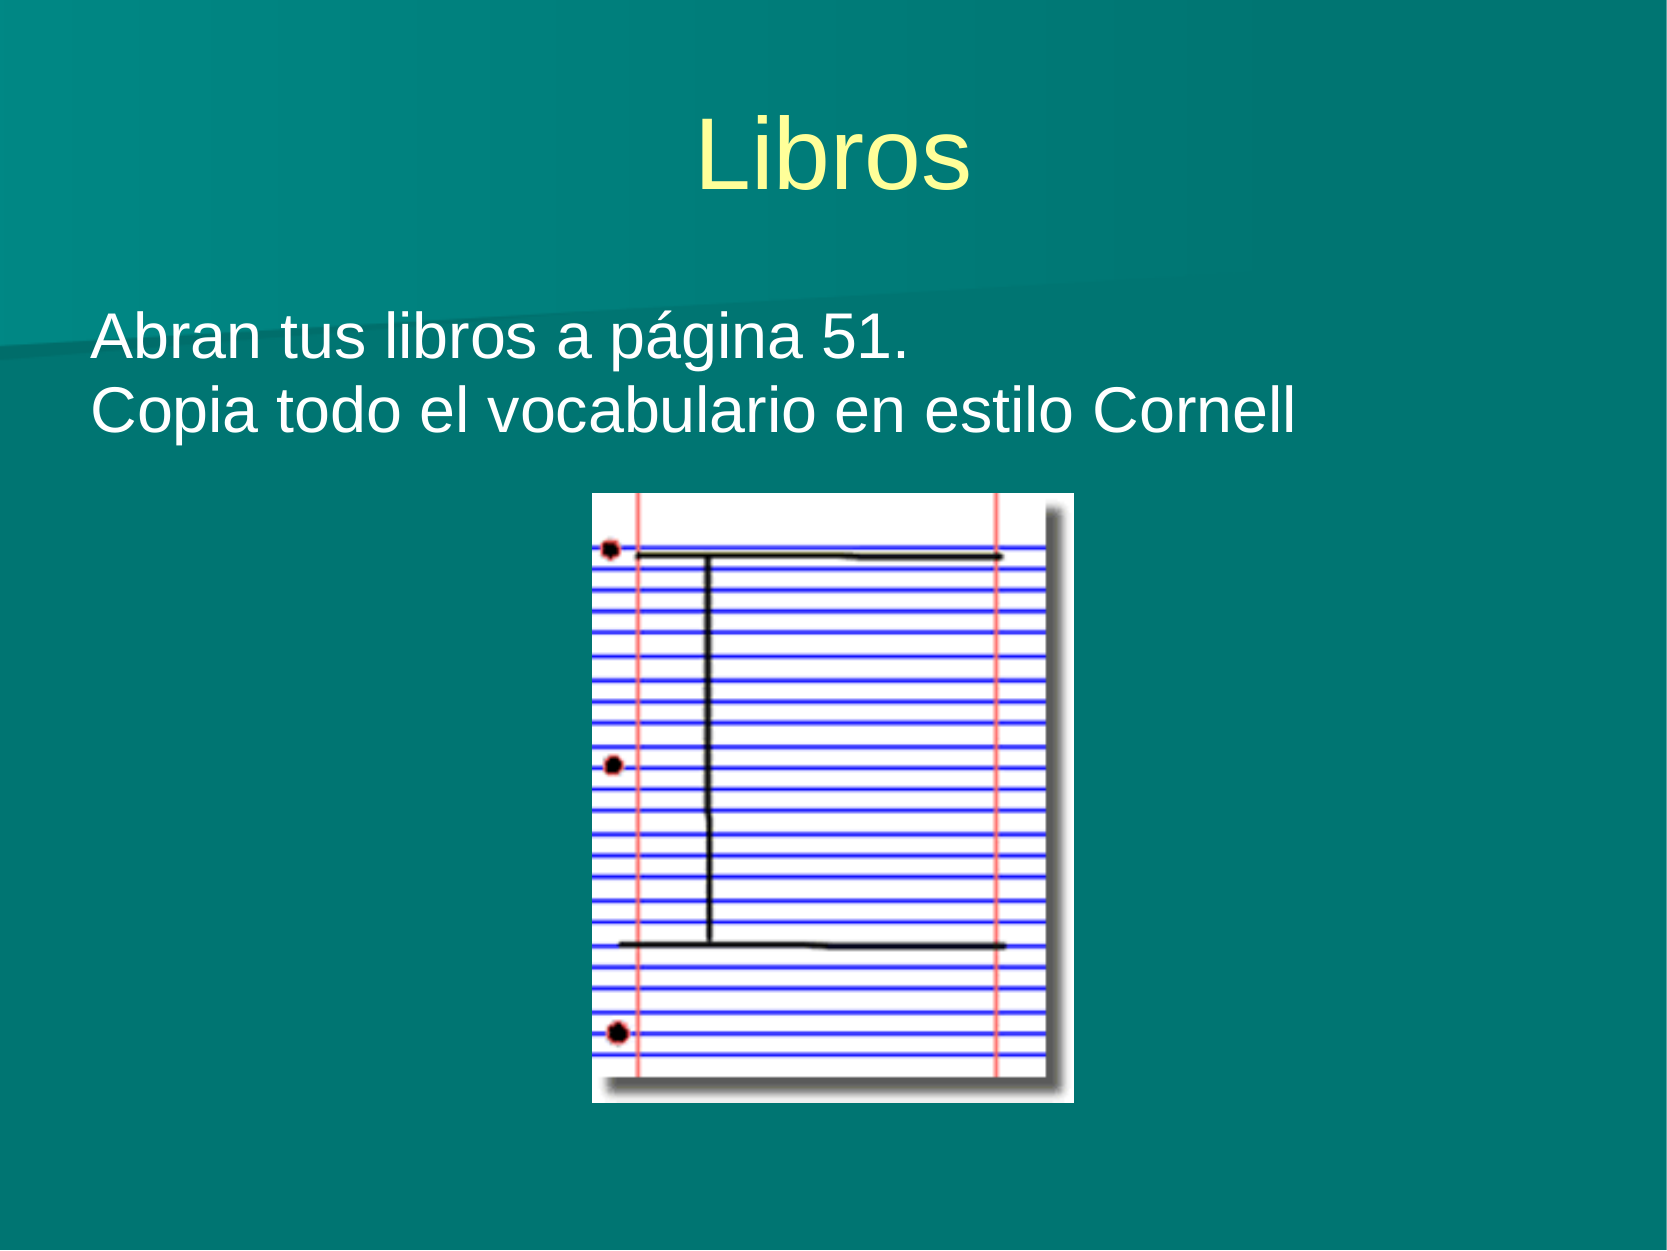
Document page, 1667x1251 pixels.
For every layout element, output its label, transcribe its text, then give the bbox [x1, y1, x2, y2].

subtitle Abran tus libros a página 51. Copia todo el vocabulario en estilo Cornell [90, 300, 1577, 1103]
title Libros [90, 58, 1577, 250]
picture [0, 0, 1667, 1250]
